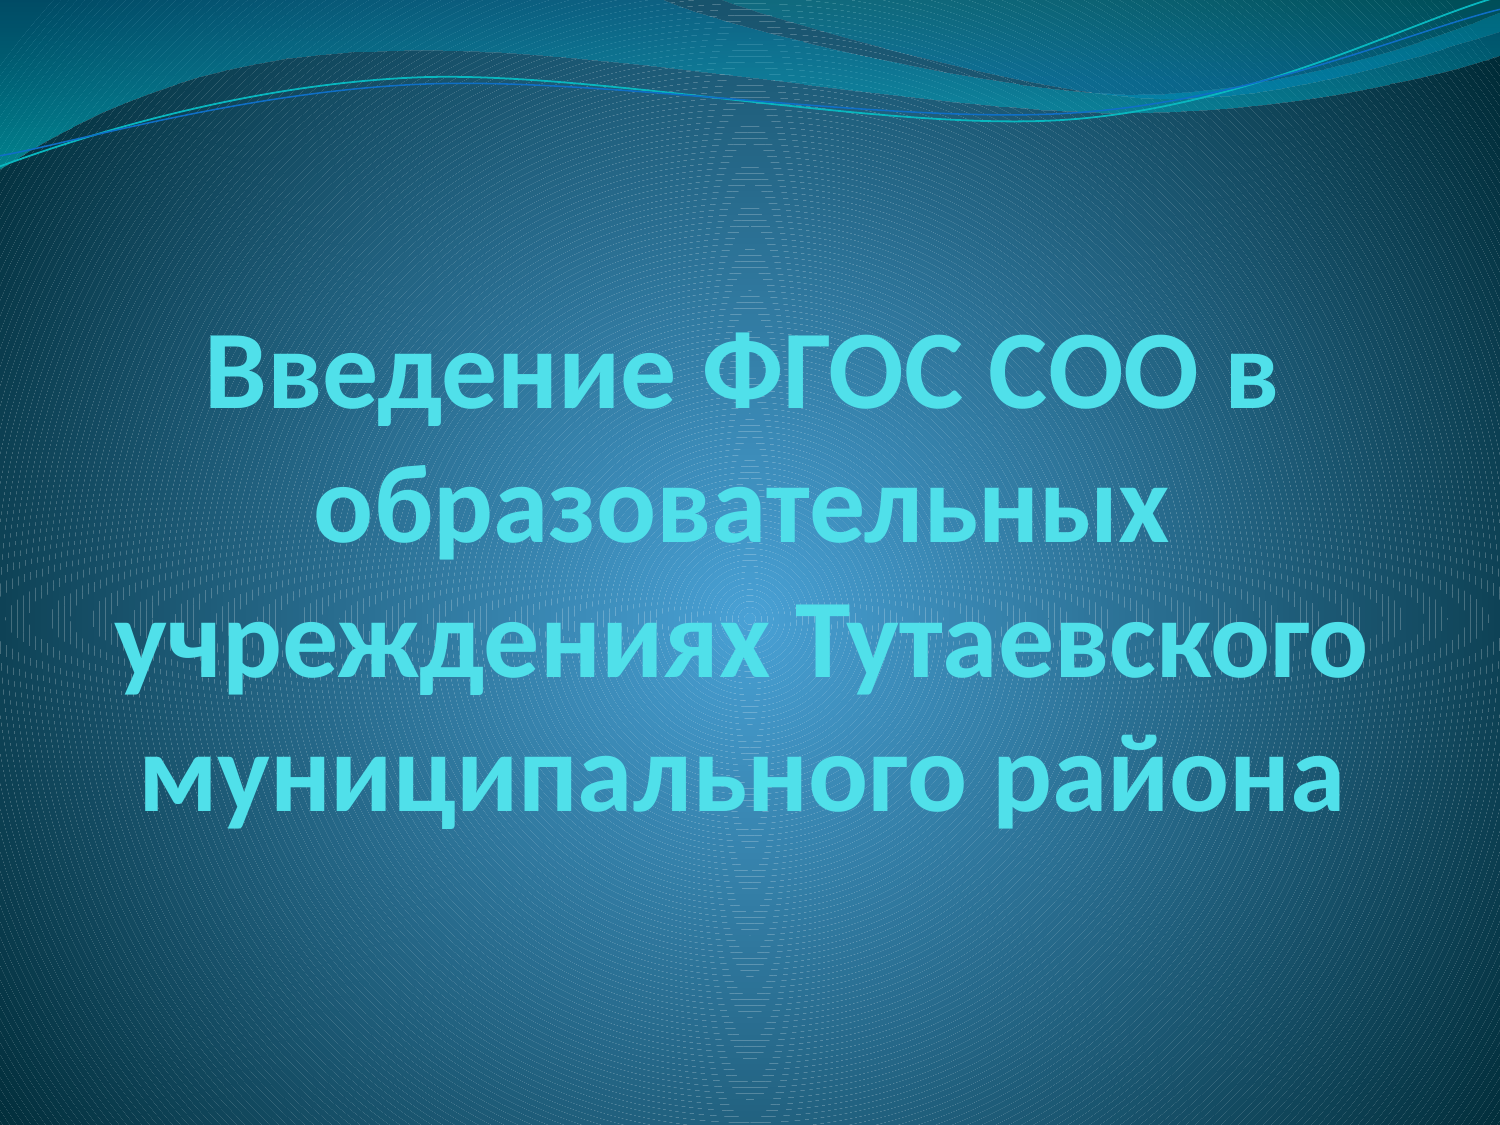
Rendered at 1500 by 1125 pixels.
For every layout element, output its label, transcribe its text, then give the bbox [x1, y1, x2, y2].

title Введение ФГОС СОО в образовательных учреждениях Тутаевского муниципального района [100, 255, 1389, 835]
